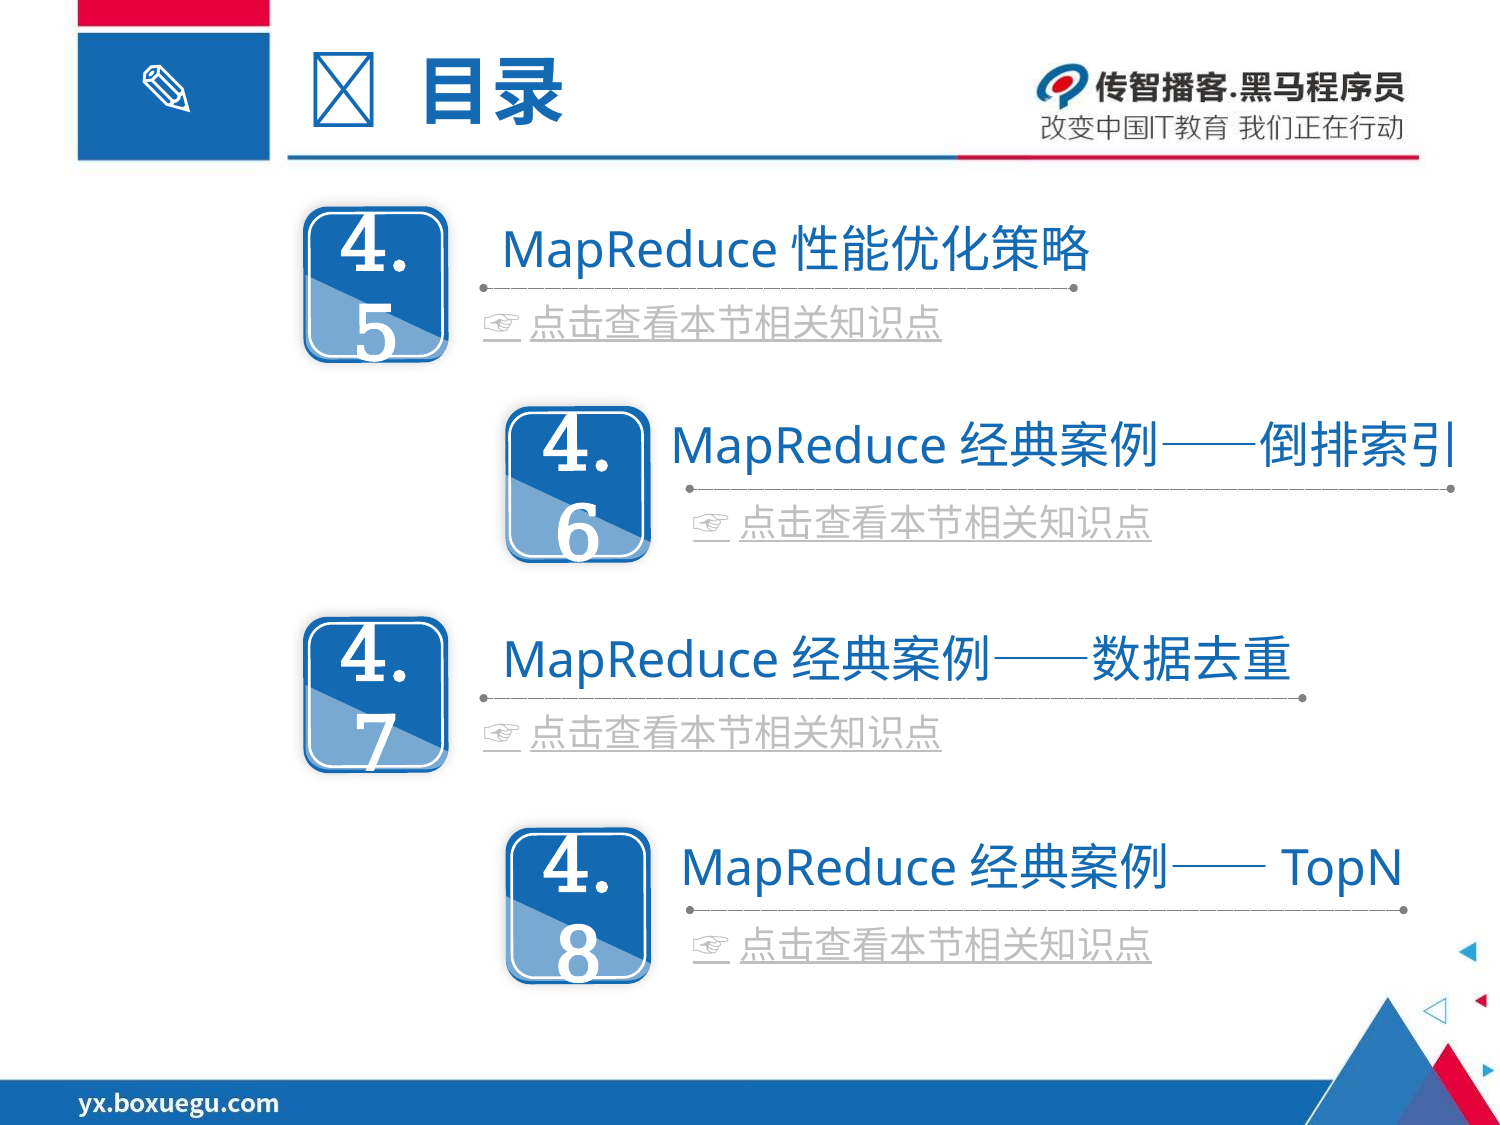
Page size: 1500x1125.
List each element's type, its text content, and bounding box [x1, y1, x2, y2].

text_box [303, 616, 1316, 774]
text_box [303, 206, 1107, 363]
picture [0, 0, 1500, 1125]
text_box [505, 405, 1481, 563]
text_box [505, 827, 1423, 985]
text_box  目录 [291, 25, 1137, 151]
